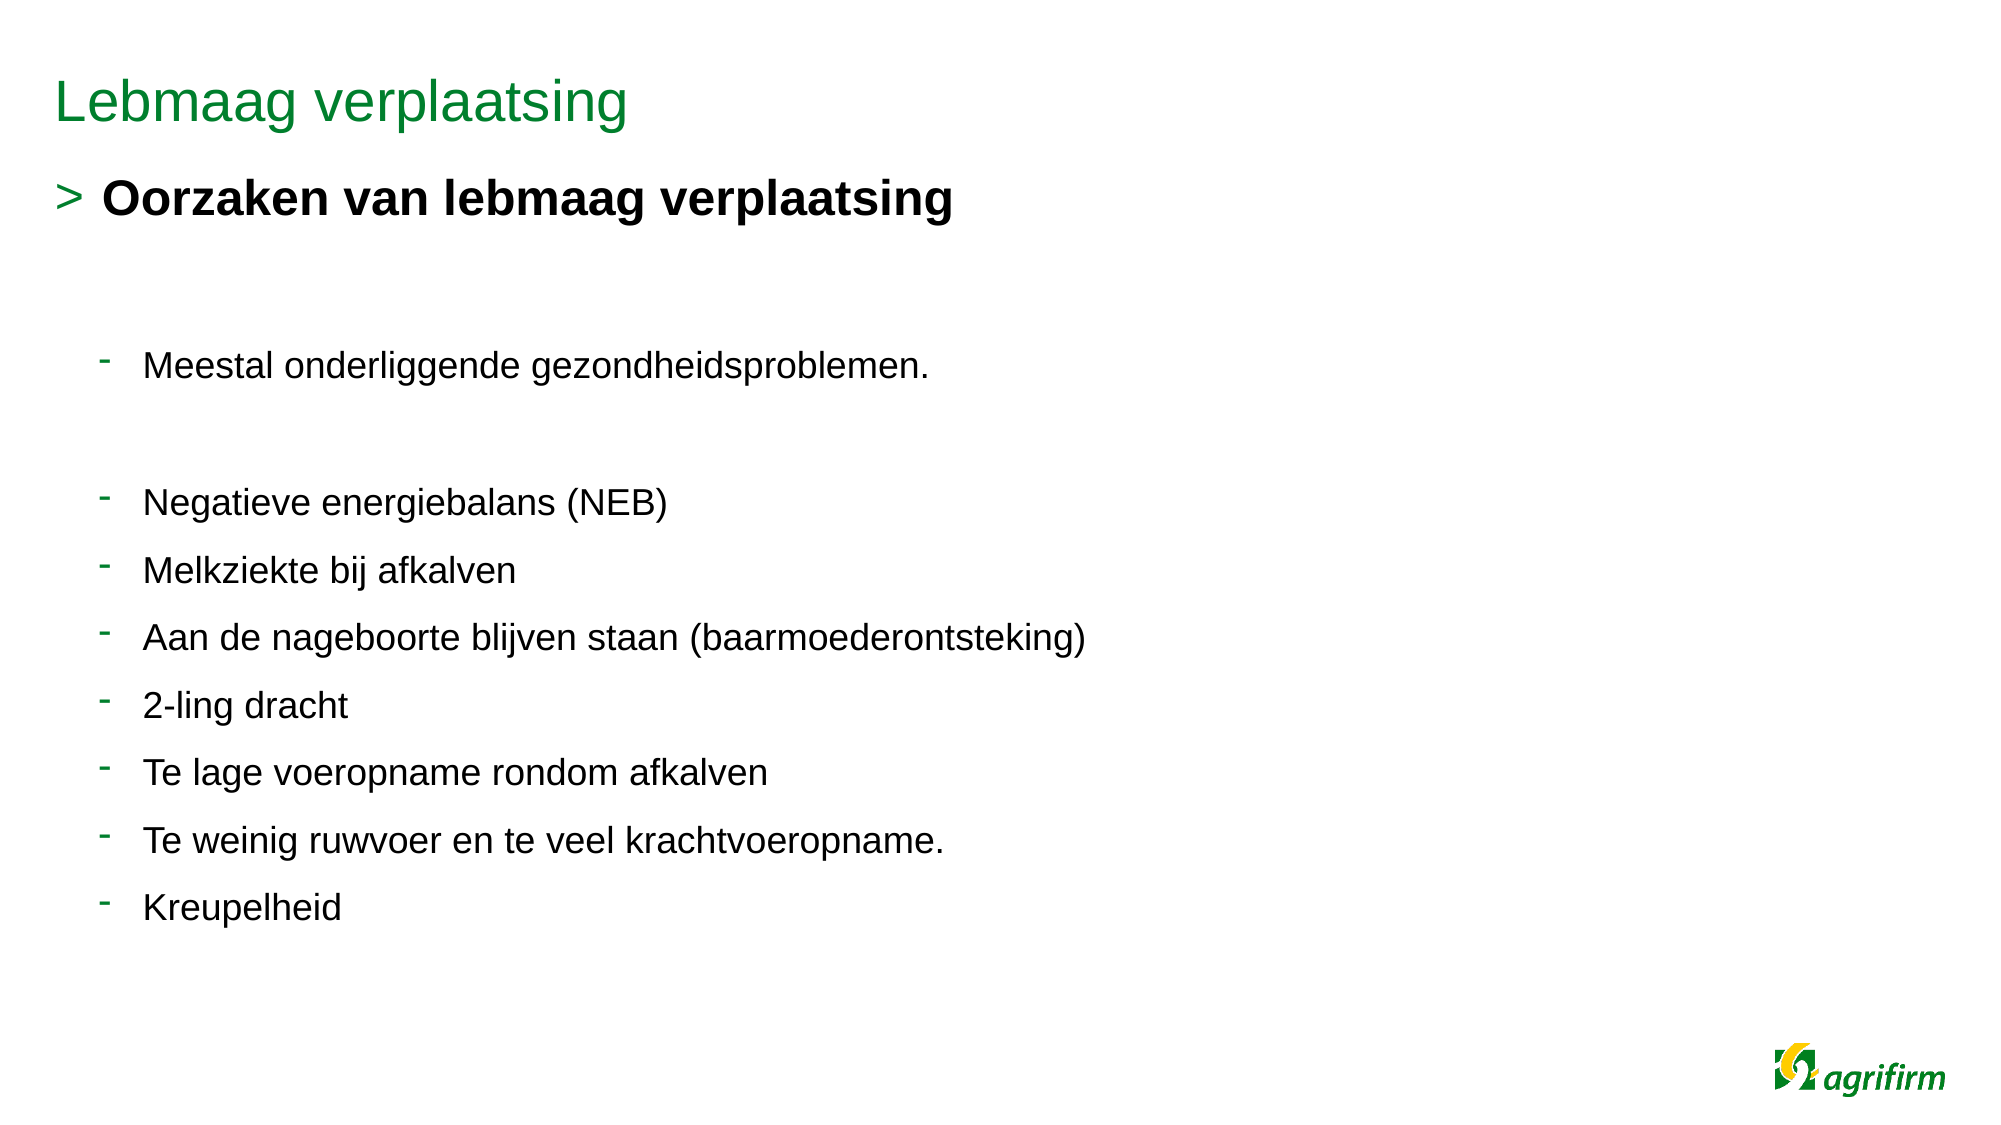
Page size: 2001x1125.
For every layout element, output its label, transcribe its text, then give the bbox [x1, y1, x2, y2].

title Lebmaag verplaatsing [54, 54, 1945, 150]
list Oorzaken van lebmaag verplaatsing Meestal onderliggende gezondheidsproblemen. Negatieve energiebalans (NEB) Melkziekte bij afkalven Aan de nageboorte blijven staan (baarmoederontsteking) 2-ling dracht Te lage voeropname rondom afkalven Te weinig ruwvoer en te veel krachtvoeropname. Kreupelheid [54, 172, 1945, 1012]
picture [1775, 1043, 1945, 1097]
